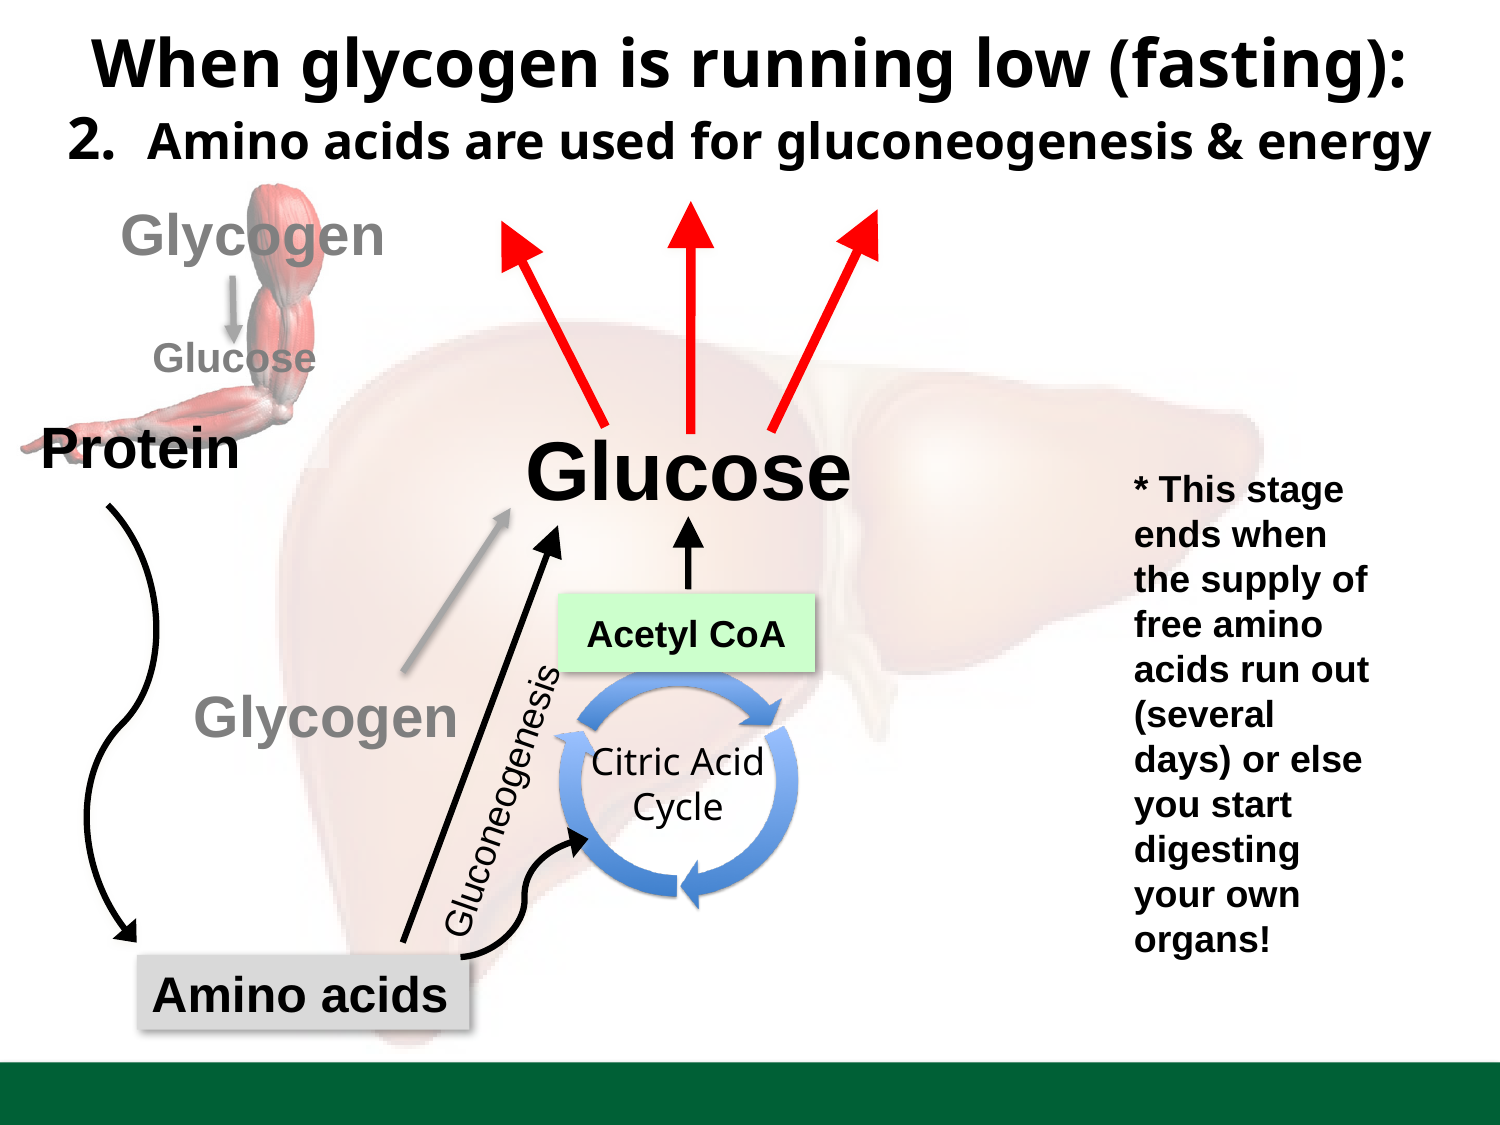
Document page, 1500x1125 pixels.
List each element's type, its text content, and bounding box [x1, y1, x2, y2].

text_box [0, 180, 1397, 1054]
title When glycogen is running low (fasting): 2. Amino acids are used for gluconeogenesis & energy [0, 0, 1500, 200]
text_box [402, 507, 511, 673]
